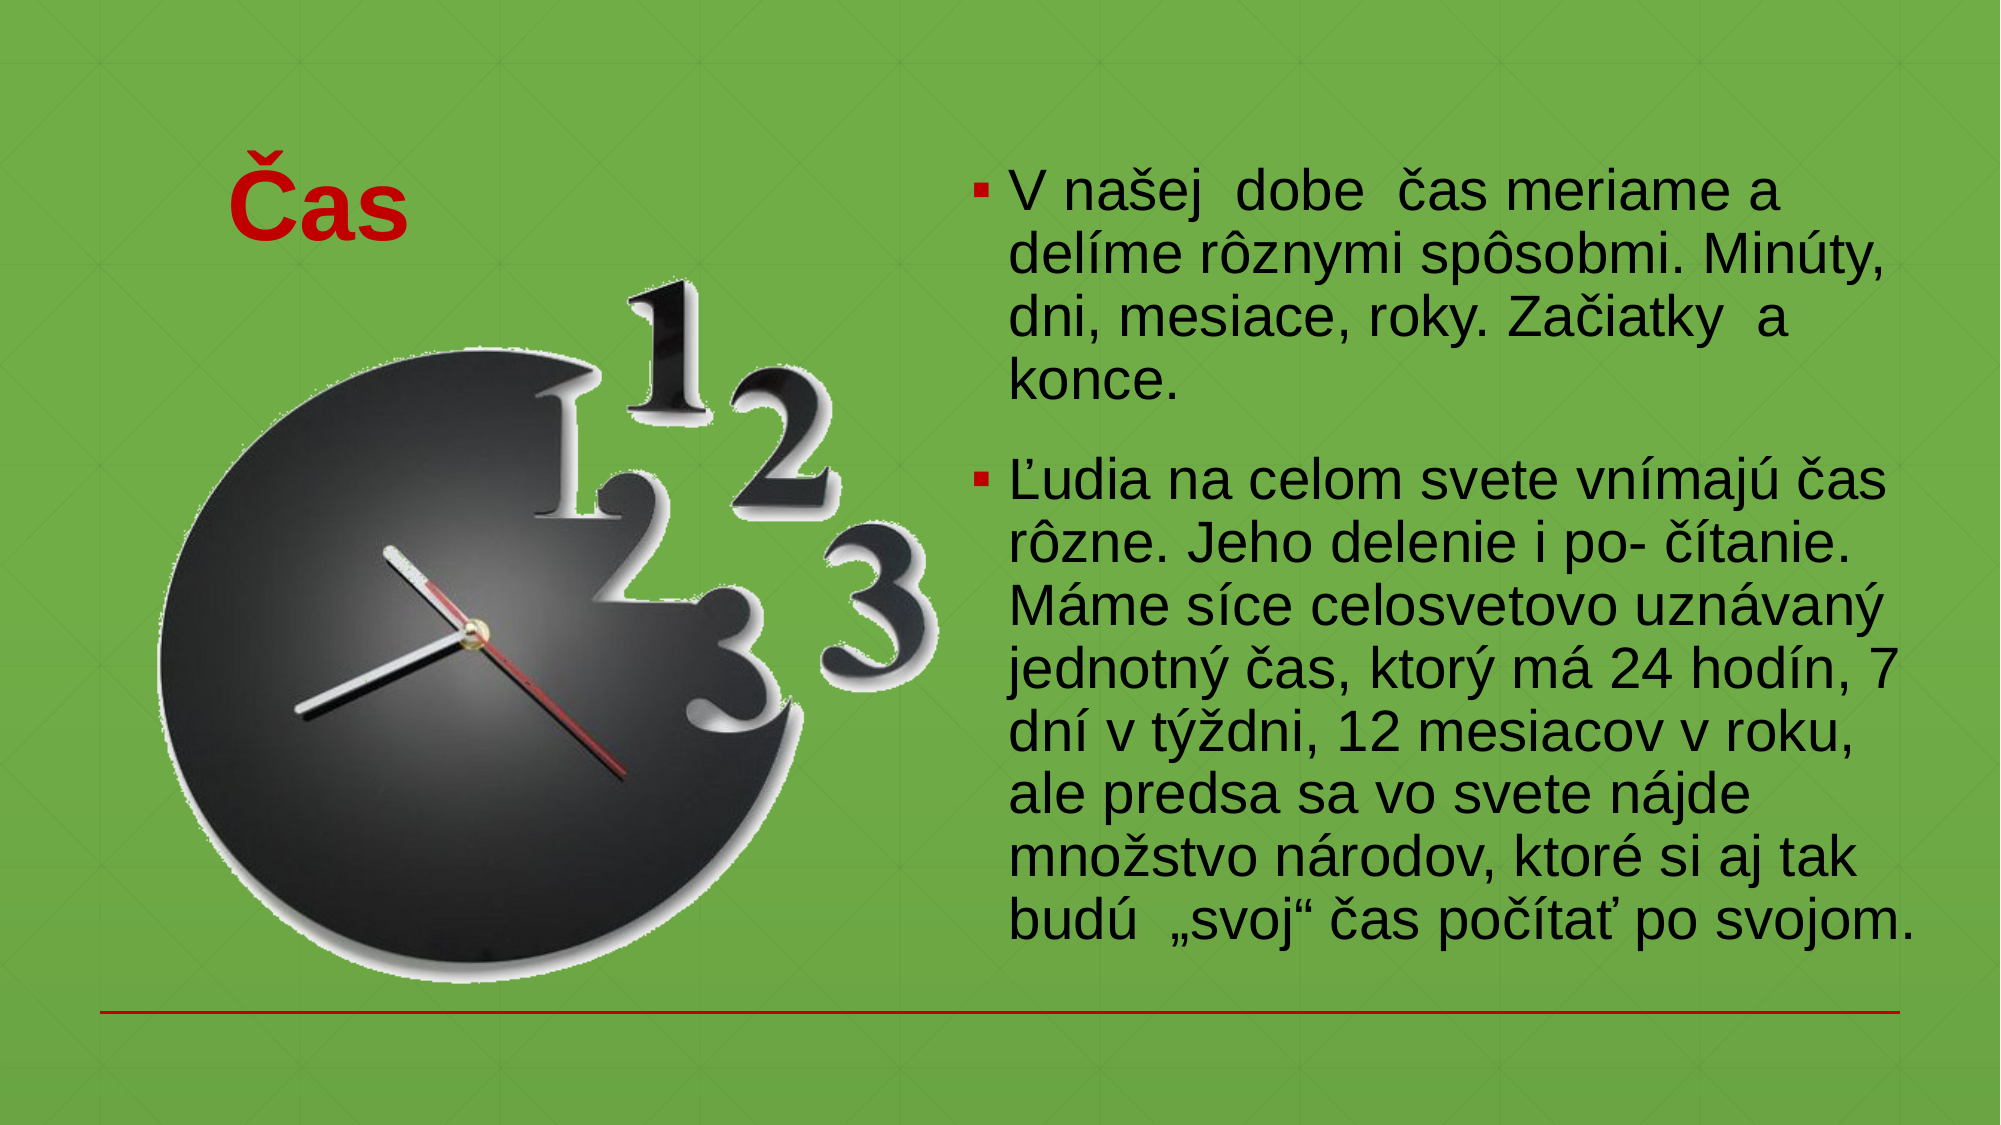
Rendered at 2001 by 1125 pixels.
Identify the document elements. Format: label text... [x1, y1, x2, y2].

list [98, 187, 990, 1079]
title Čas [212, 82, 1788, 187]
list V našej dobe čas meriame a delíme rôznymi spôsobmi. Minúty, dni, mesiace, roky. Začiatky a konce. Ľudia na celom svete vnímajú čas rôzne. Jeho delenie i po- čítanie. Máme síce celosvetovo uznávaný jednotný čas, ktorý má 24 hodín, 7 dní v týždni, 12 mesiacov v roku, ale predsa sa vo svete nájde množstvo národov, ktoré si aj tak budú „svoj“ čas počítať po svojom. [956, 153, 1960, 989]
